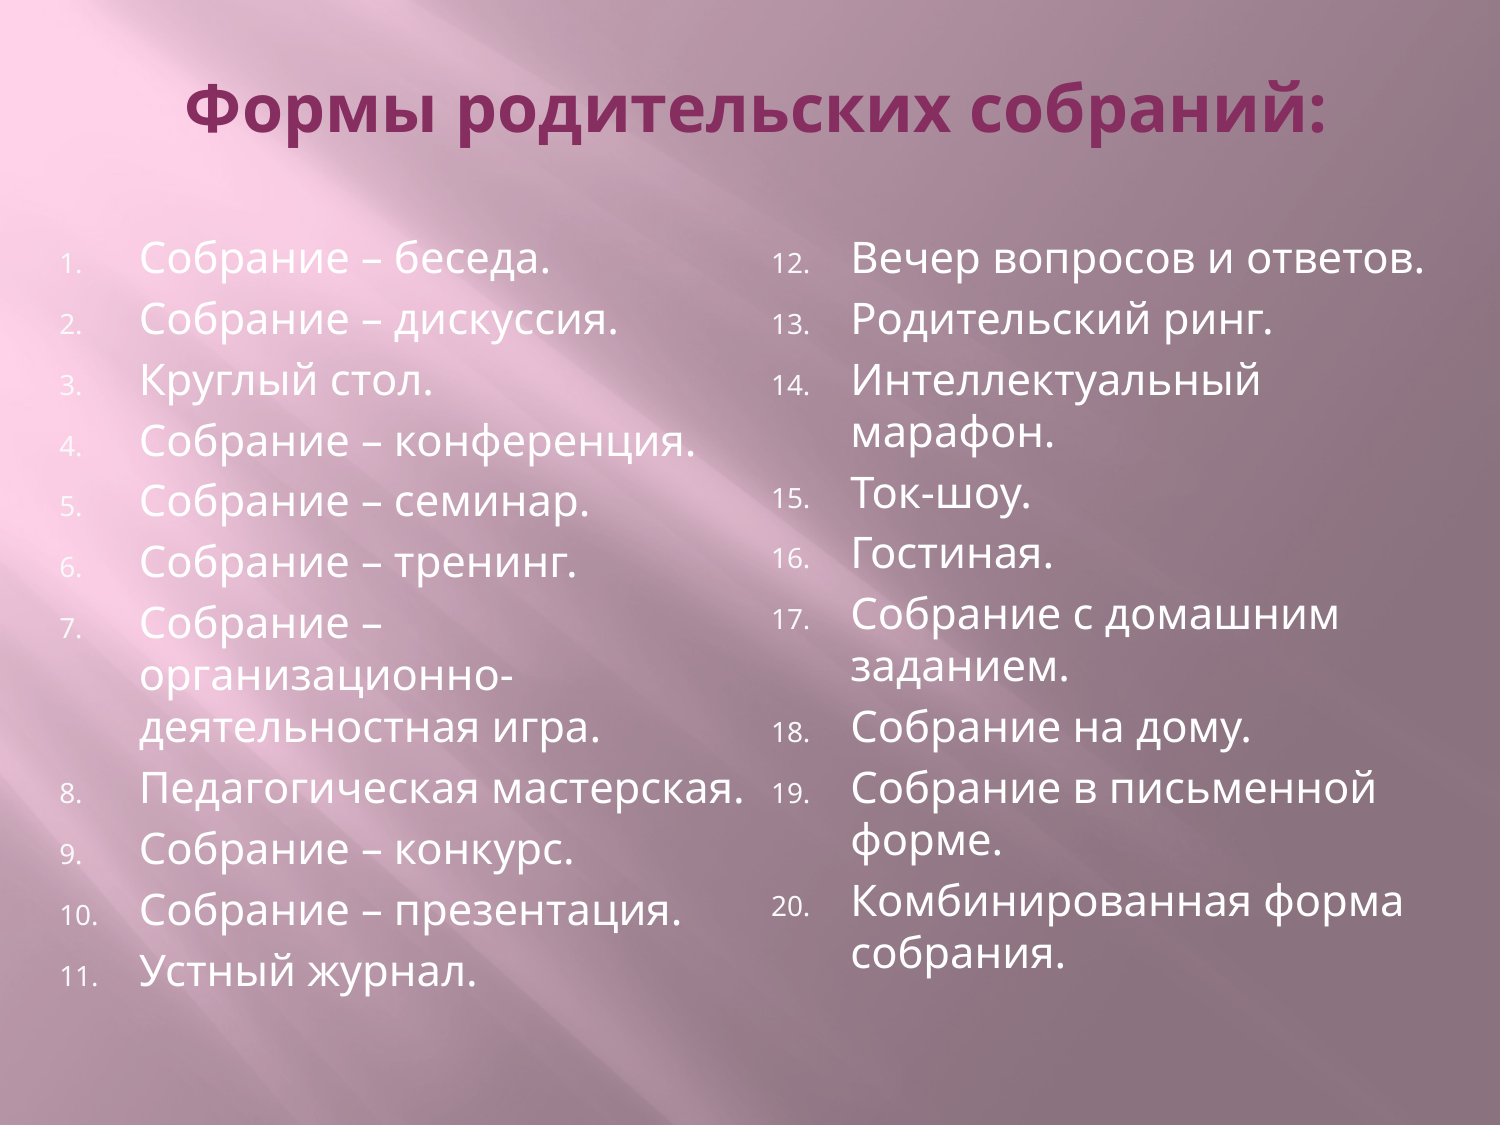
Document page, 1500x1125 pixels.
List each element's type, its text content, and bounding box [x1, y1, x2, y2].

title Формы родительских собраний: [82, 35, 1432, 176]
list Собрание – беседа. Собрание – дискуссия. Круглый стол. Собрание – конференция. Собрание – семинар. Собрание – тренинг. Собрание – организационно-деятельностная игра. Педагогическая мастерская. Собрание – конкурс. Собрание – презентация. Устный журнал. Вечер вопросов и ответов. Родительский ринг. Интеллектуальный марафон. Ток-шоу. Гостиная. Собрание с домашним заданием. Собрание на дому. Собрание в письменной форме. Комбинированная форма собрания. [23, 222, 1477, 1043]
